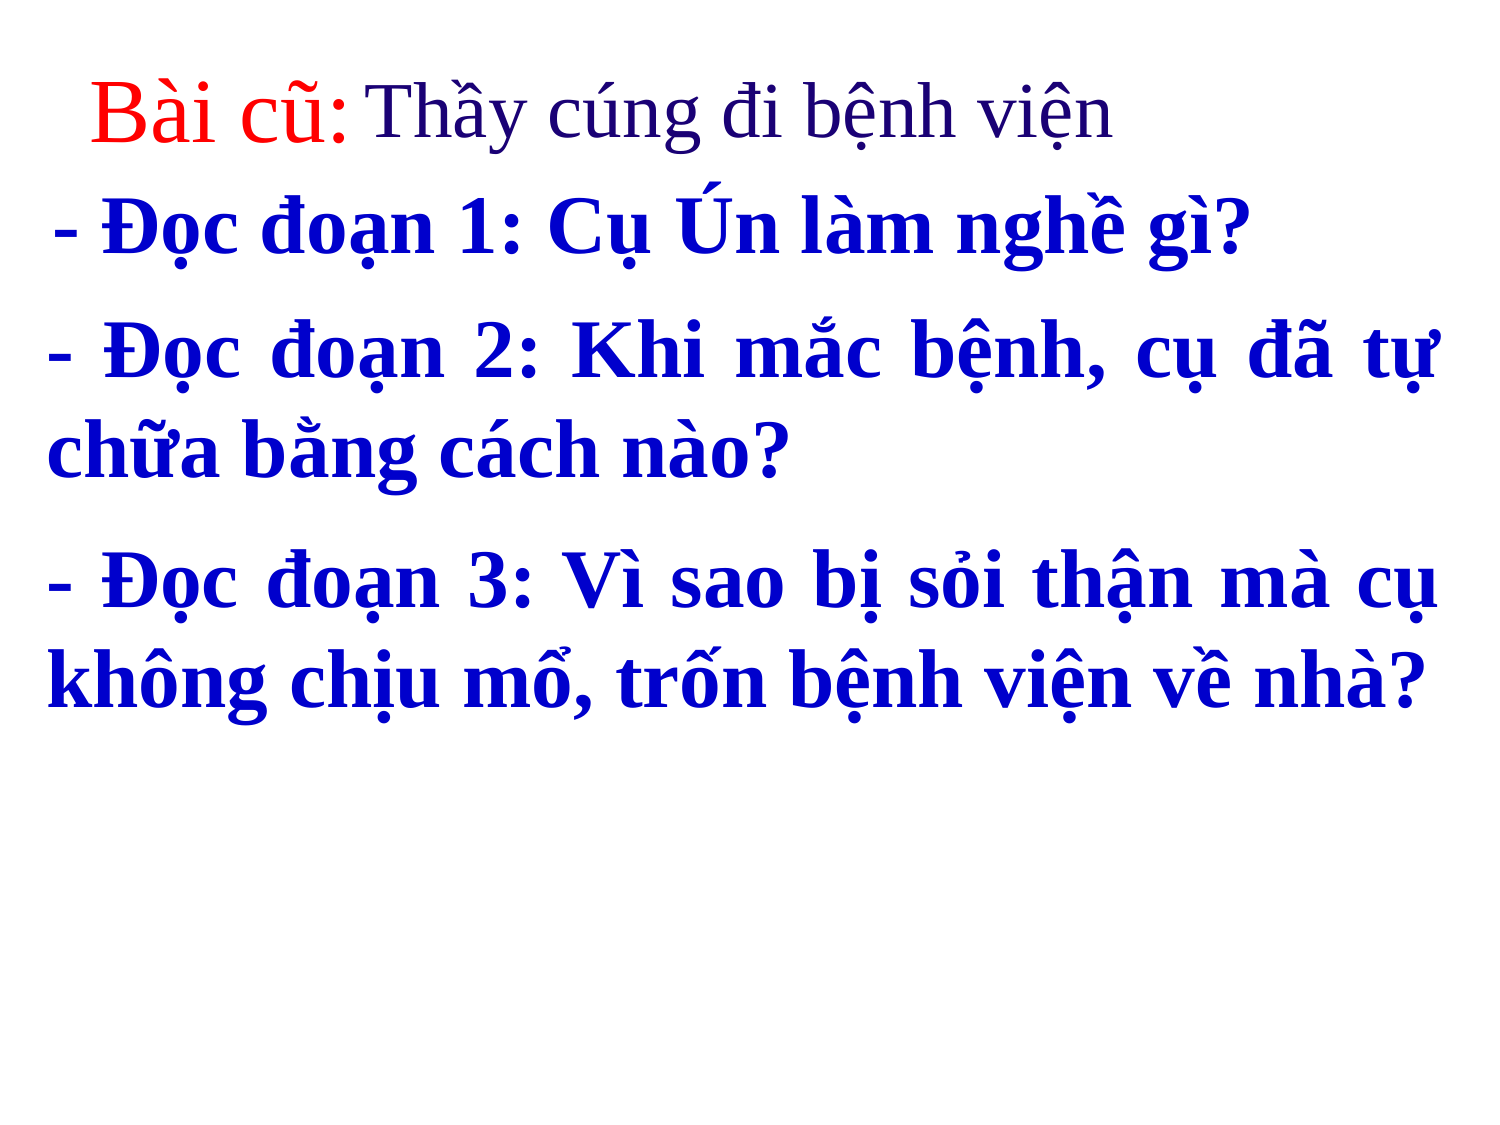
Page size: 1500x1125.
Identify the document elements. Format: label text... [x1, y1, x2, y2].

text_box - Đọc đoạn 1: Cụ Ún làm nghề gì? [37, 162, 1475, 278]
text_box - Đọc đoạn 3: Vì sao bị sỏi thận mà cụ không chịu mổ, trốn bệnh viện về nhà? [31, 516, 1457, 732]
text_box Thầy cúng đi bệnh viện [350, 51, 1288, 162]
text_box Bài cũ: [74, 43, 613, 162]
text_box - Đọc đoạn 2: Khi mắc bệnh, cụ đã tự chữa bằng cách nào? [31, 286, 1457, 501]
